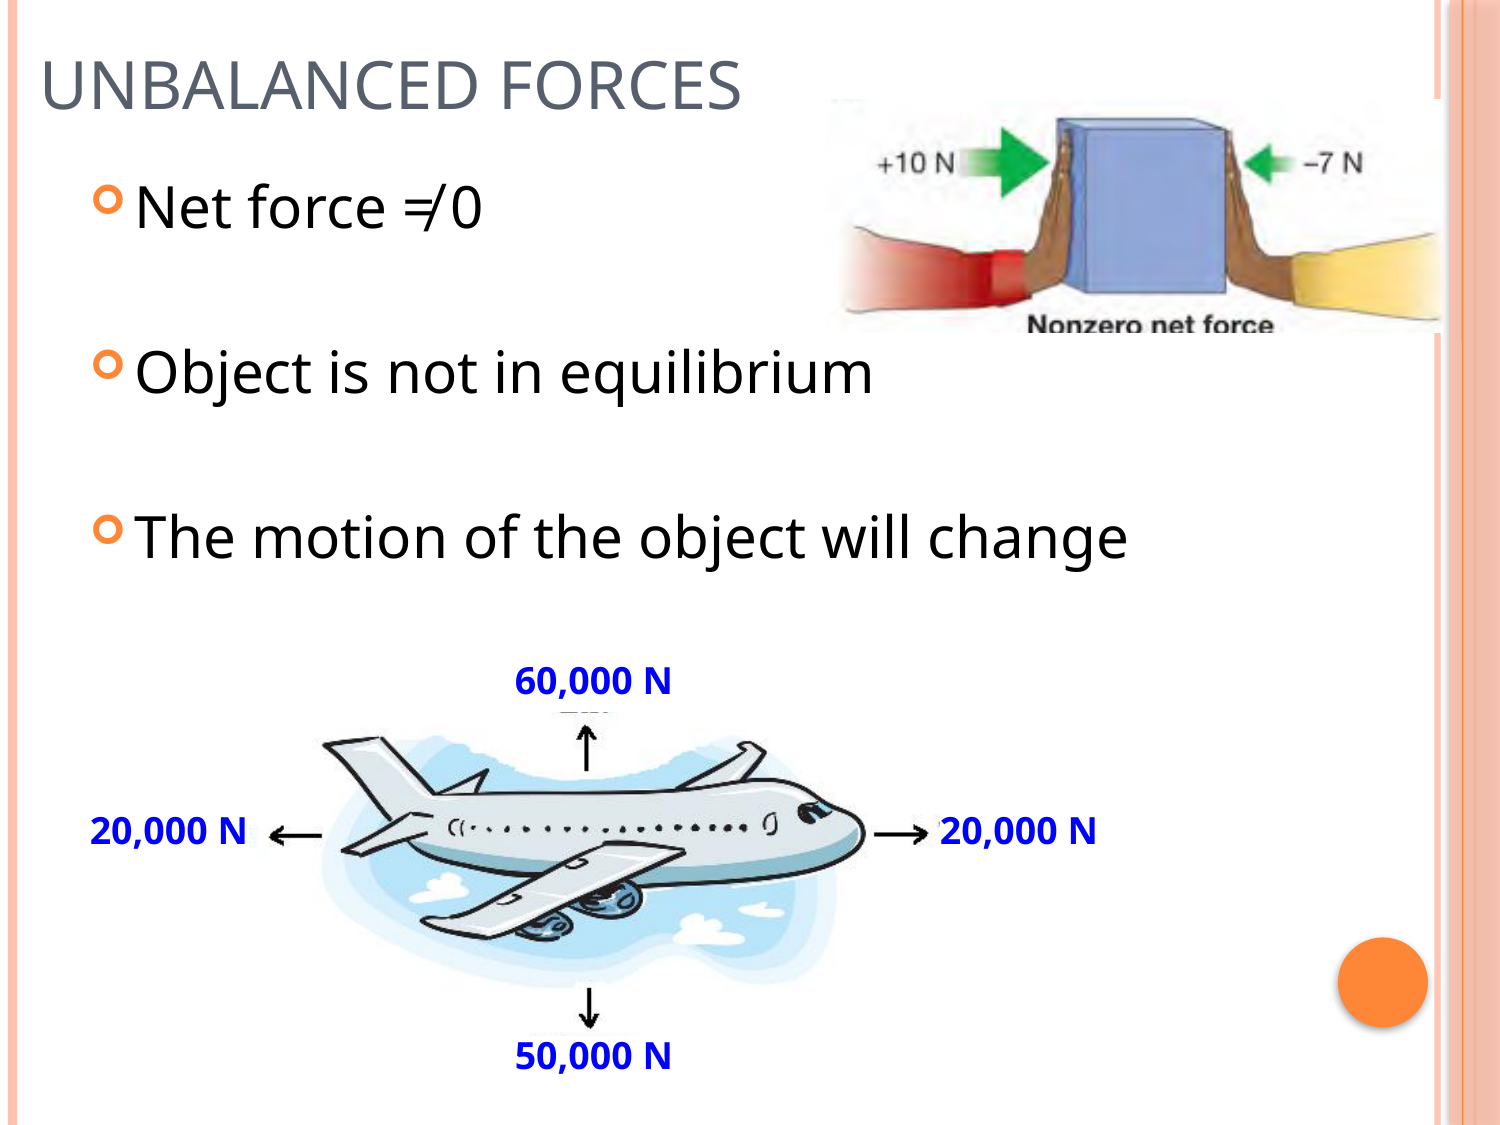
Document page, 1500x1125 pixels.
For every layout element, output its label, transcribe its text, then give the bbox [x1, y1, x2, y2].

picture [824, 99, 1444, 333]
list Net force ≠ 0 Object is not in equilibrium The motion of the object will change [75, 162, 1163, 647]
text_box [74, 649, 1188, 1087]
title Unbalanced Forces [24, 24, 1250, 130]
